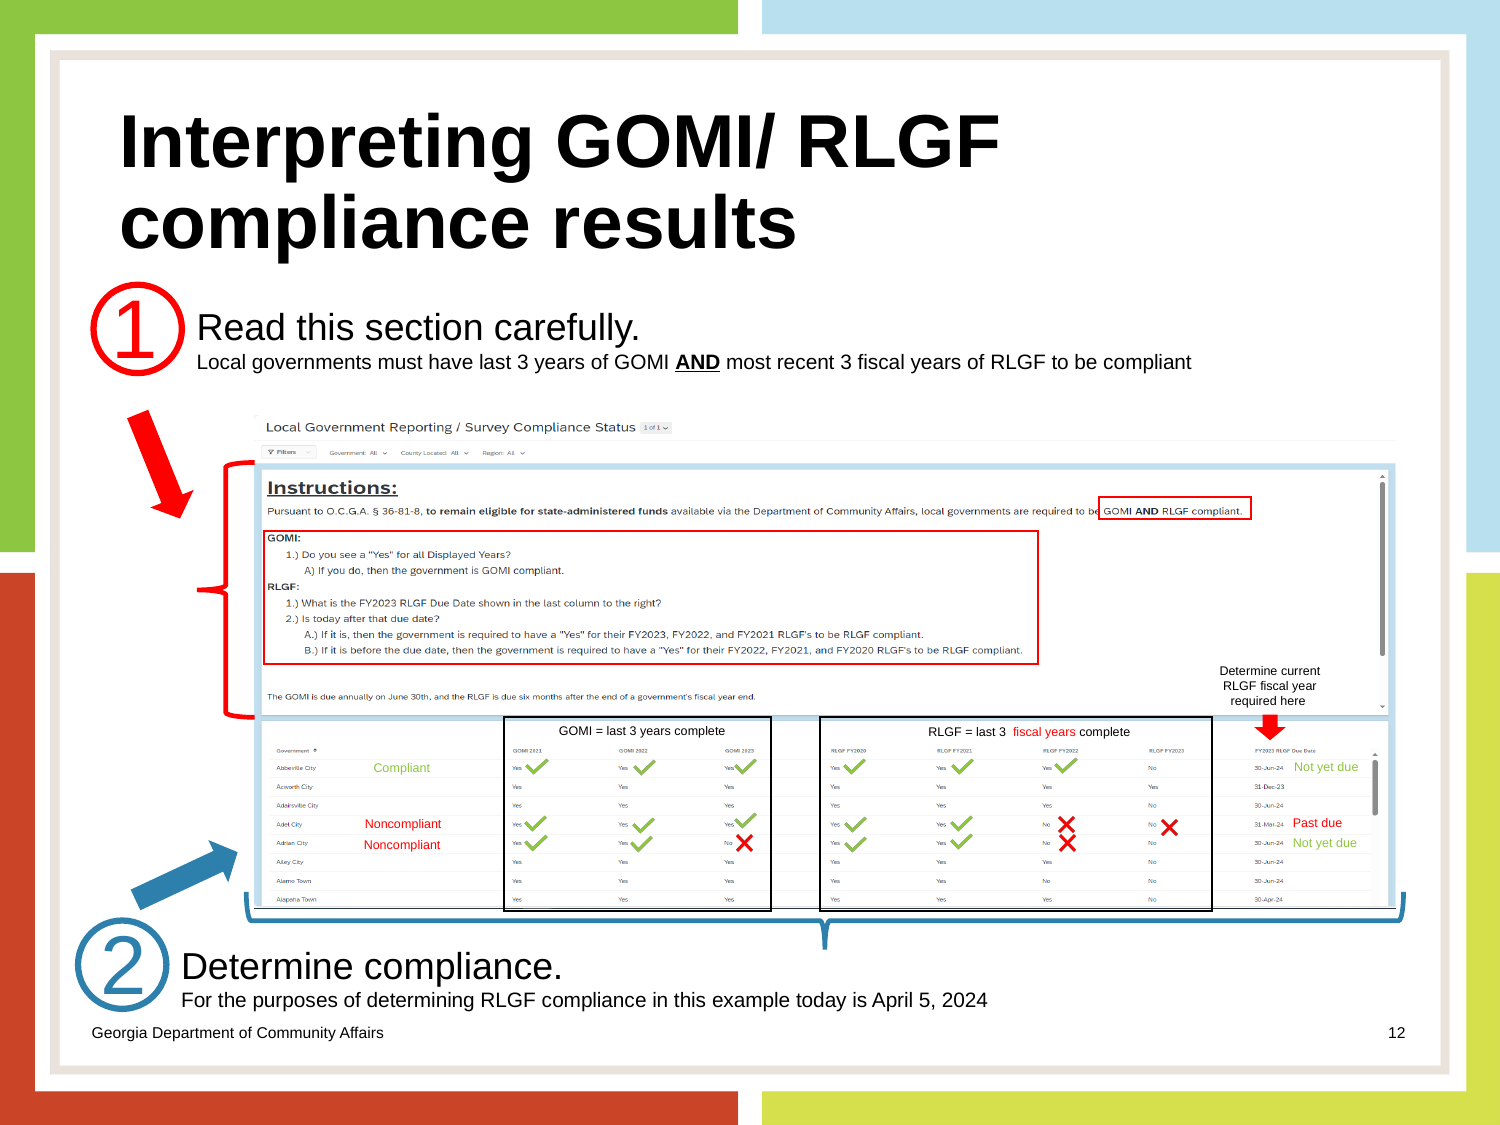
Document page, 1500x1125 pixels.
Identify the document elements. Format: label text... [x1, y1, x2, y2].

text_box 2 [85, 903, 169, 1019]
text_box [196, 461, 254, 718]
picture [0, 0, 1500, 1125]
text_box Determine compliance. For the purposes of determining RLGF compliance in this example today is April 5, 2024 [166, 934, 1088, 1020]
text_box [245, 891, 1405, 950]
text_box [92, 311, 96, 347]
text_box Read this section carefully. Local governments must have last 3 years of GOMI AND most recent 3 fiscal years of RLGF to be compliant [181, 295, 1360, 381]
text_box 1 [96, 268, 179, 383]
text_box [76, 939, 85, 991]
text_box [130, 840, 238, 911]
text_box [127, 409, 194, 519]
title Interpreting GOMI/ RLGF compliance results [104, 90, 1396, 278]
